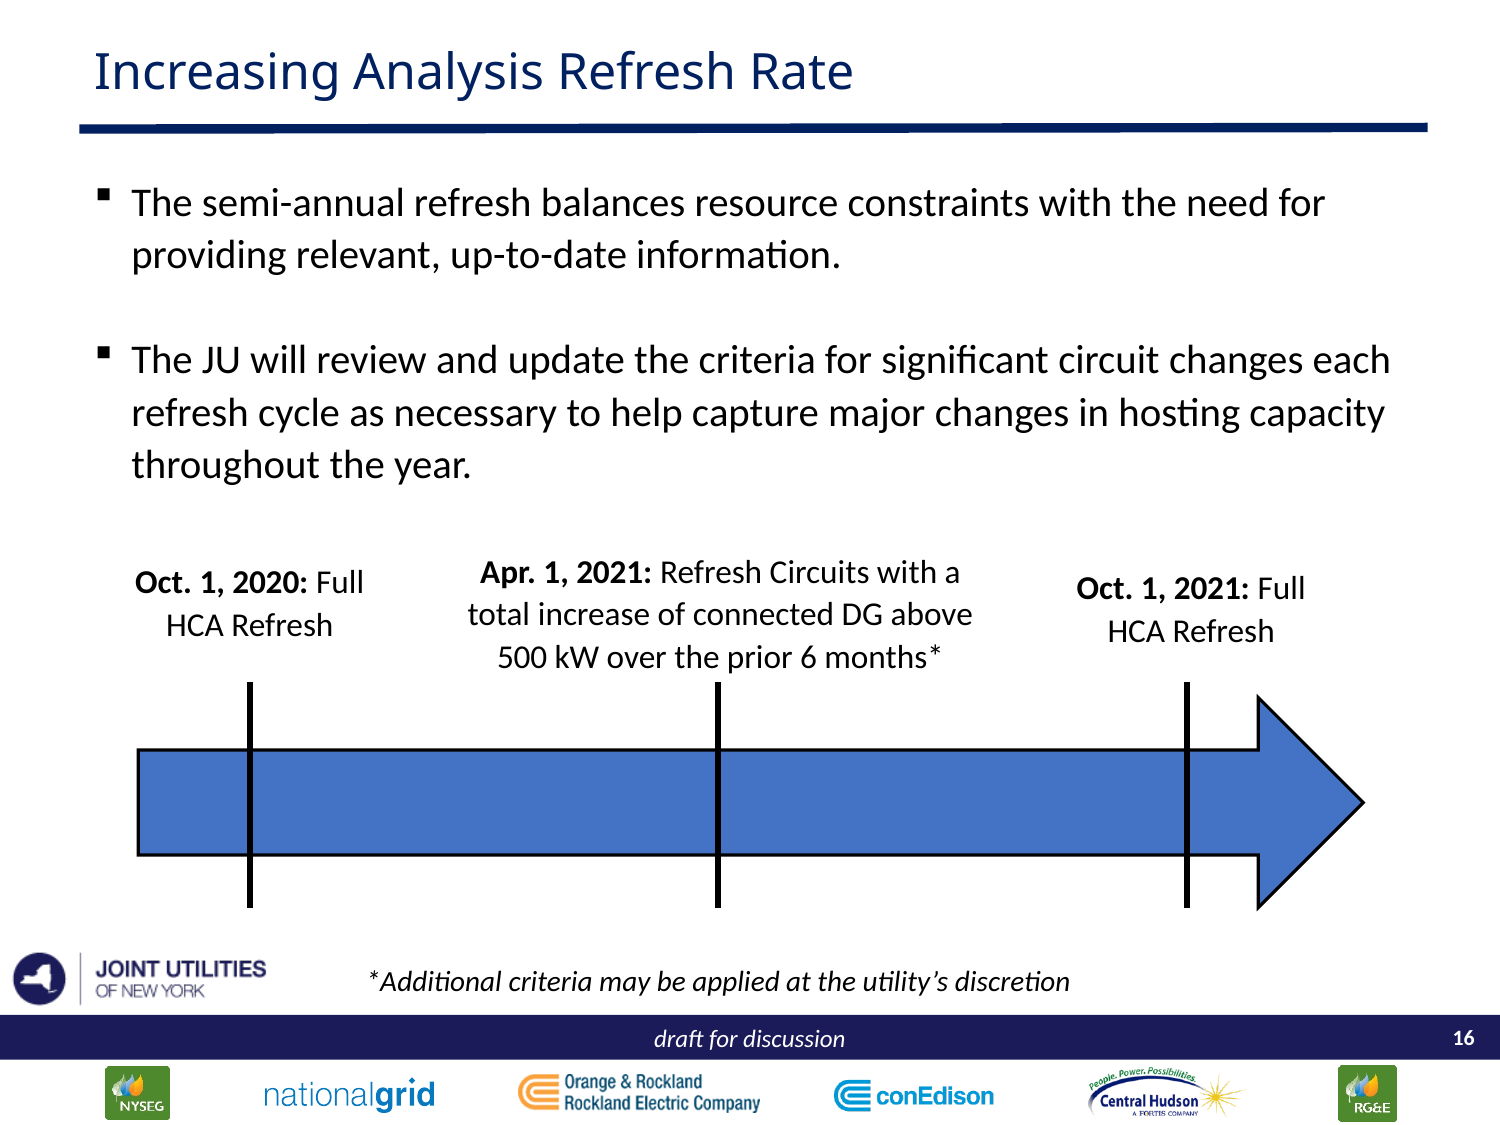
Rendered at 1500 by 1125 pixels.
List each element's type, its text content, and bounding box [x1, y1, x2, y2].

text_box Apr. 1, 2021: Refresh Circuits with a total increase of connected DG above 500 kW over the prior 6 months* [449, 539, 992, 714]
text_box Oct. 1, 2021: Full HCA Refresh [1060, 556, 1323, 690]
text_box [253, 749, 715, 857]
text_box [721, 749, 1184, 857]
picture [105, 1066, 170, 1120]
picture [1338, 1065, 1397, 1122]
picture [6, 945, 274, 1011]
title Increasing Analysis Refresh Rate [79, 39, 1428, 107]
picture [832, 1078, 994, 1112]
picture [518, 1074, 760, 1113]
list The semi-annual refresh balances resource constraints with the need for providing relevant, up-to-date information. The JU will review and update the criteria for significant circuit changes each refresh cycle as necessary to help capture major changes in hosting capacity throughout the year. [79, 164, 1464, 495]
text_box *Additional criteria may be applied at the utility’s discretion [286, 954, 1151, 1005]
text_box [1190, 695, 1365, 911]
picture [262, 1074, 437, 1116]
picture [1086, 1065, 1247, 1120]
text_box [137, 749, 247, 857]
text_box Oct. 1, 2020: Full HCA Refresh [118, 550, 381, 664]
